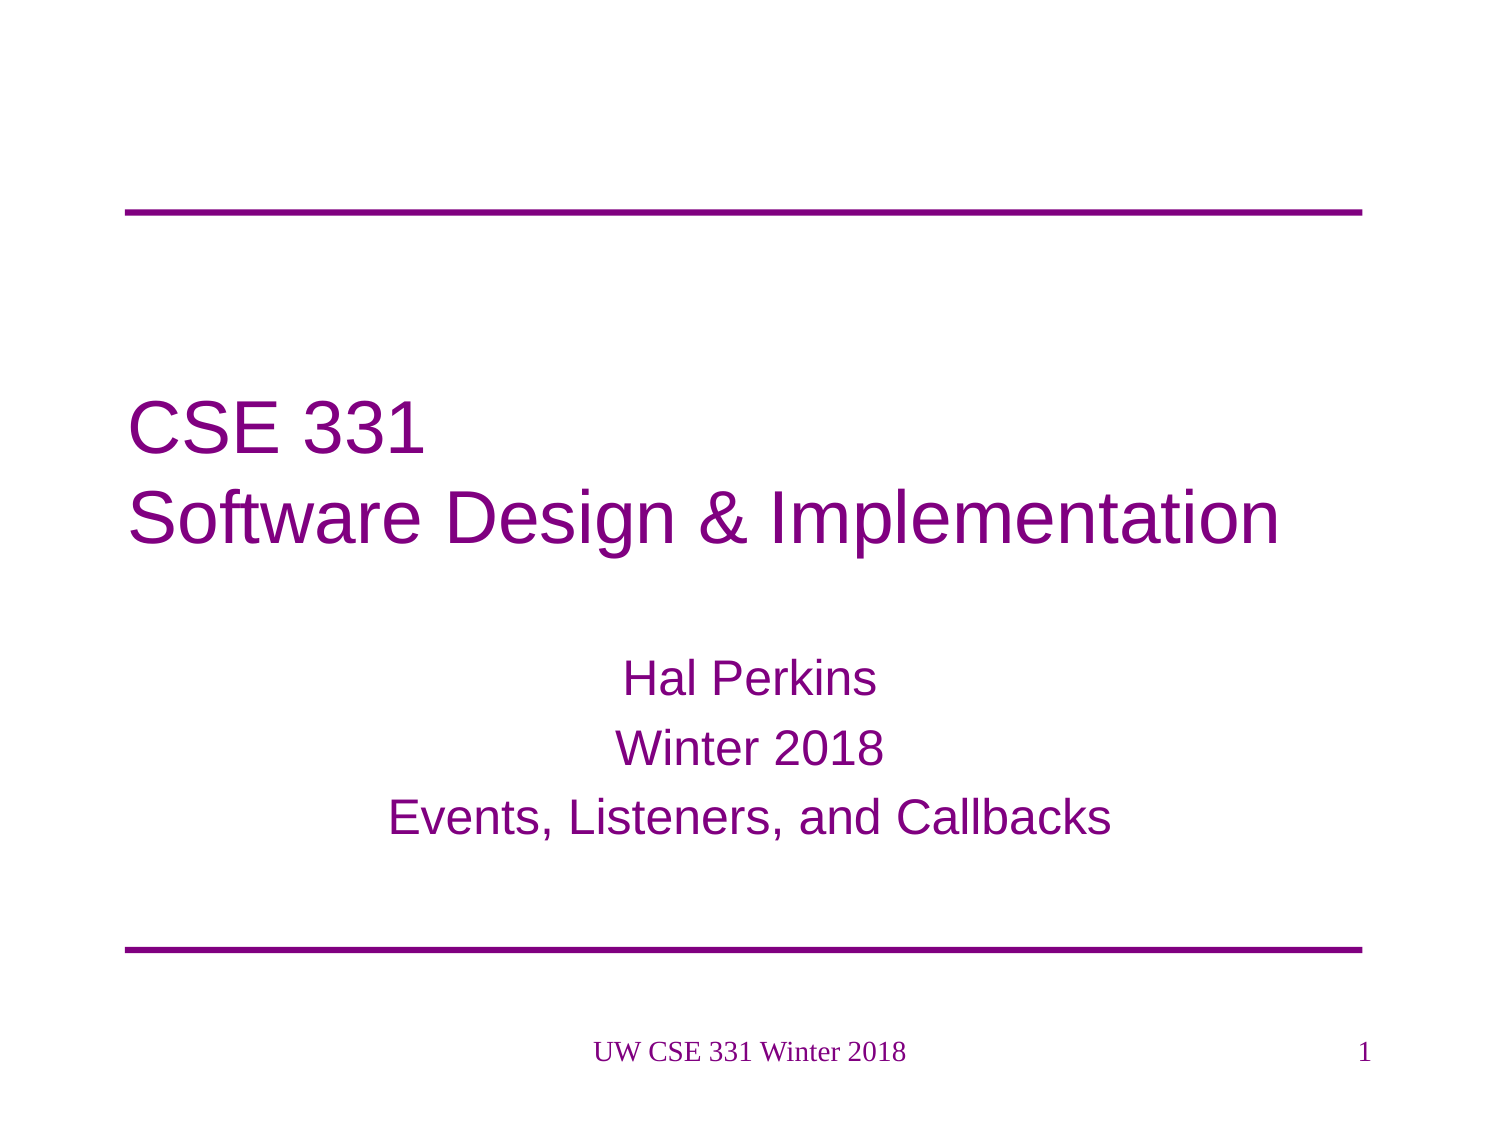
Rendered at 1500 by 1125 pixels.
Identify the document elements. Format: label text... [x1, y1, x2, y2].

slide_number 1 [1074, 1024, 1388, 1101]
title CSE 331 Software Design & Implementation [112, 375, 1388, 563]
subtitle Hal Perkins Winter 2018 Events, Listeners, and Callbacks [99, 637, 1400, 925]
footer UW CSE 331 Winter 2018 [512, 1024, 988, 1101]
